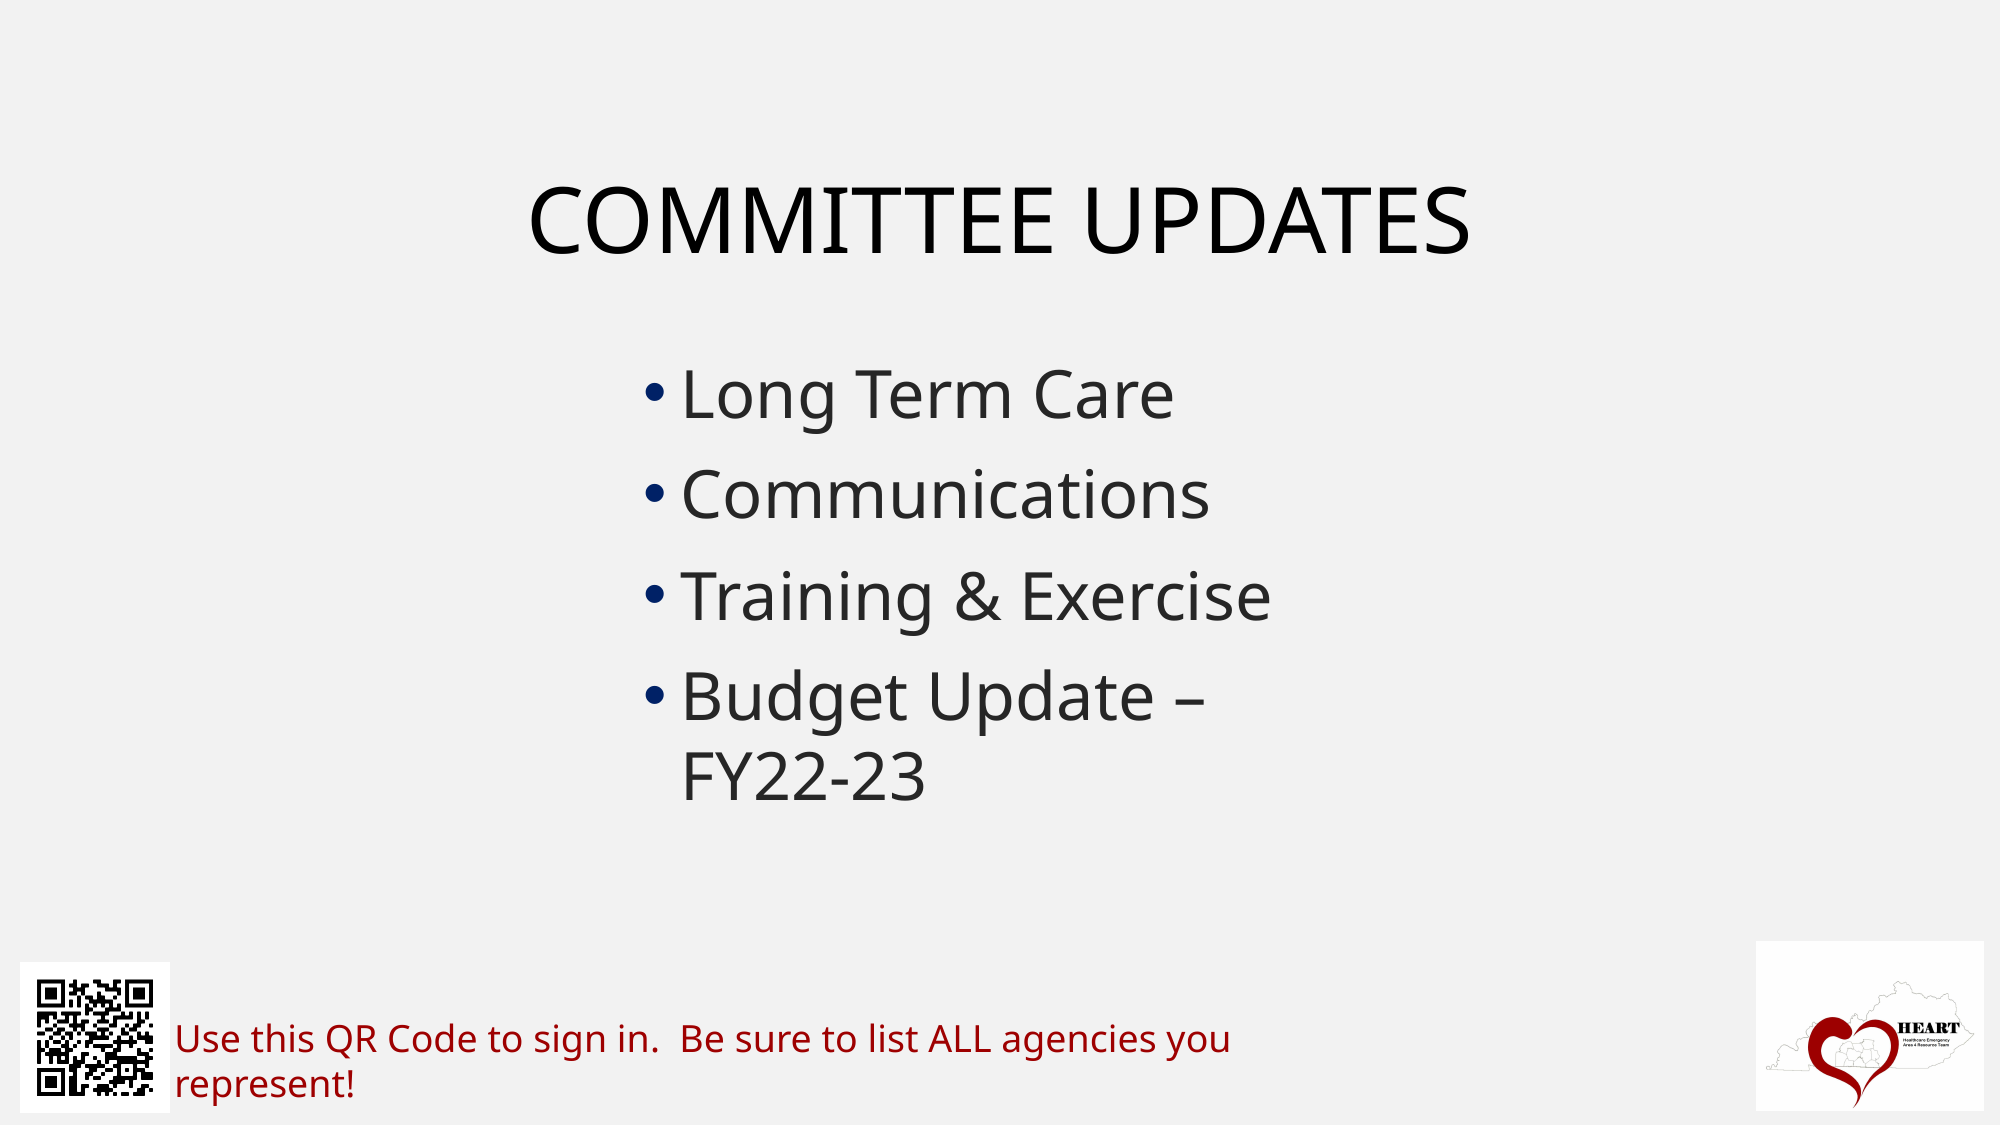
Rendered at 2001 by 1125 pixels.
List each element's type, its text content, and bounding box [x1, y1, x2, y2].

text_box Use this QR Code to sign in. Be sure to list ALL agencies you represent! [170, 1007, 1317, 1112]
text_box COMMITTEE UPDATES [499, 154, 1501, 279]
picture [1756, 941, 1984, 1111]
list Long Term Care Communications Training & Exercise Budget Update – FY22-23 [628, 343, 1405, 853]
picture [20, 962, 170, 1113]
